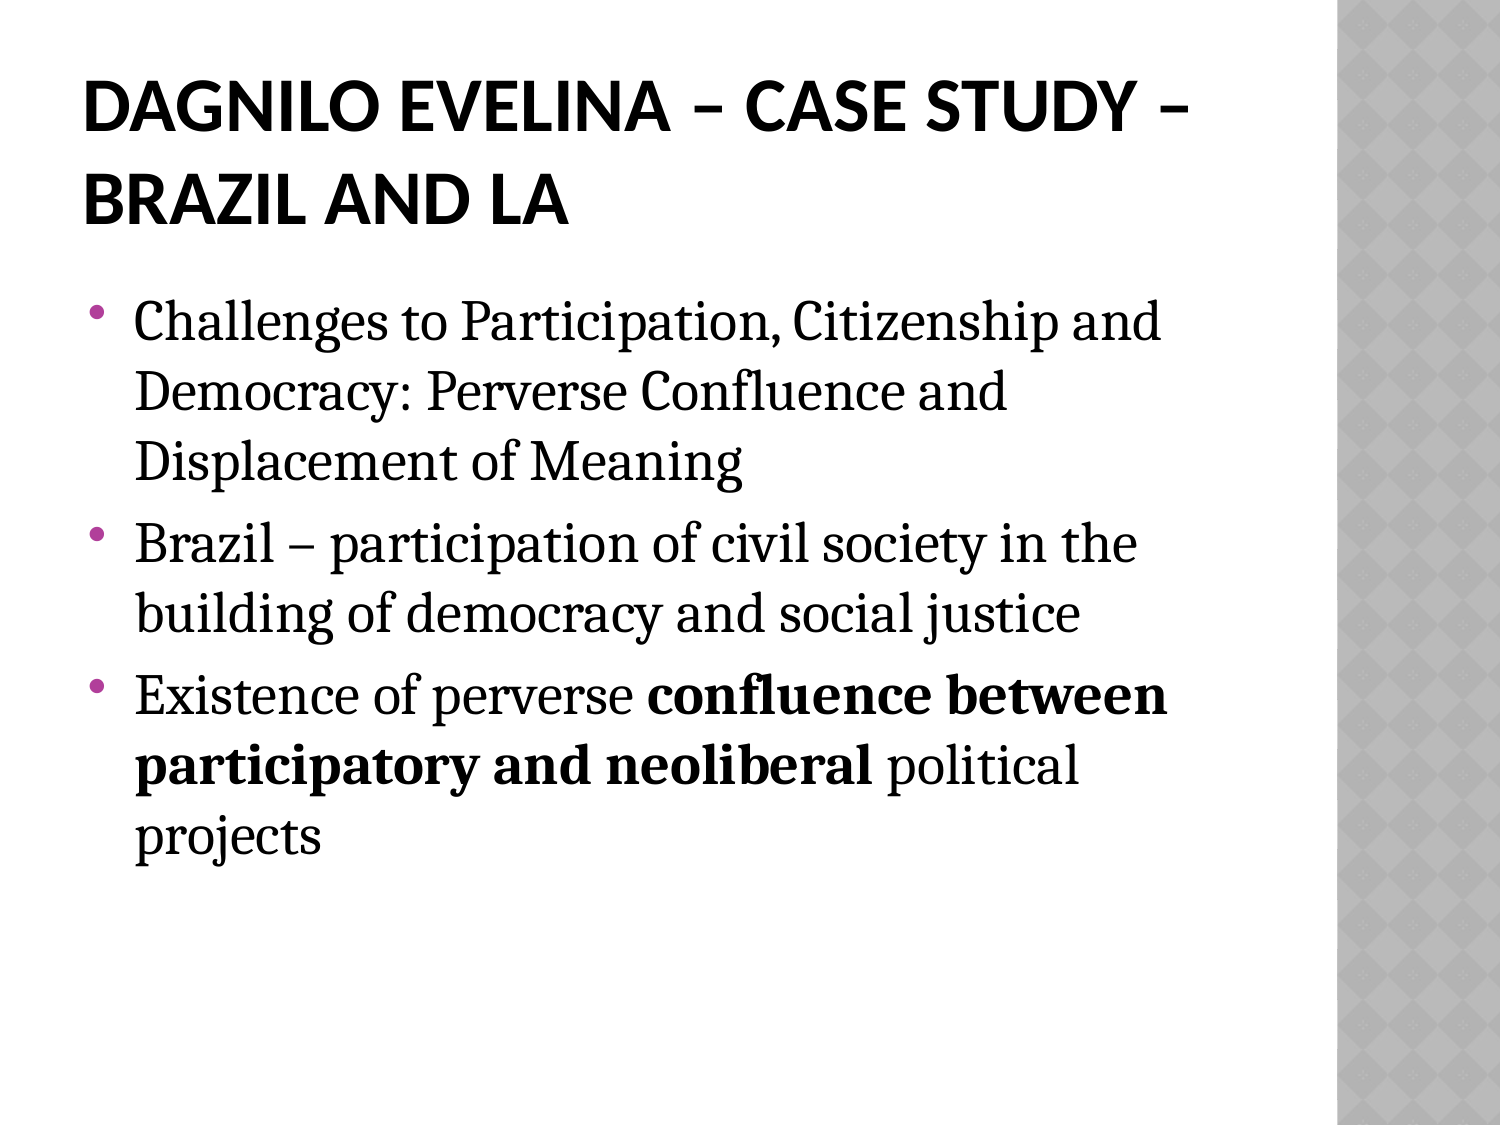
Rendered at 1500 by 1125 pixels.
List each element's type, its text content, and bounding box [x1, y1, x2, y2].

list Challenges to Participation, Citizenship and Democracy: Perverse Confluence and Displacement of Meaning Brazil – participation of civil society in the building of democracy and social justice Existence of perverse confluence between participatory and neoliberal political projects [75, 275, 1263, 1059]
title Dagnilo evelina – case study – brazil and LA [75, 52, 1263, 240]
